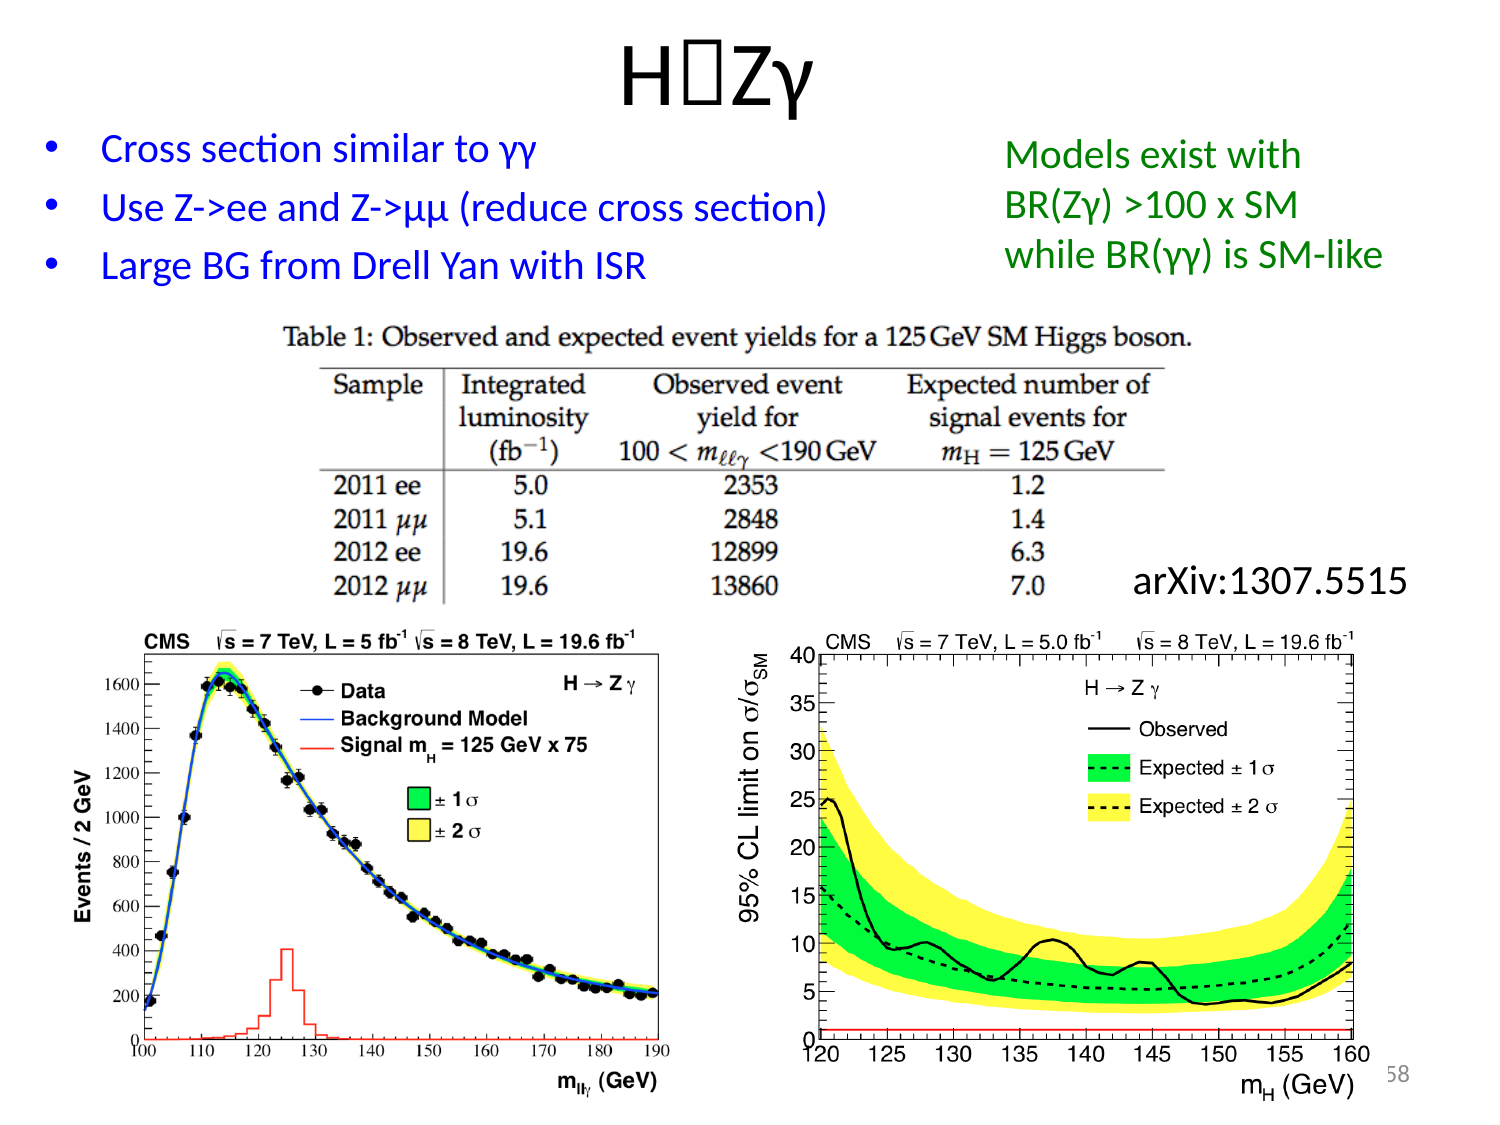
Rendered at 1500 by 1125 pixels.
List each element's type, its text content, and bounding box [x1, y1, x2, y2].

title HZγ [41, 0, 1392, 119]
text_box arXiv:1307.5515 [1200, 545, 1424, 611]
picture [276, 312, 1197, 607]
list Cross section similar to γγ Use Z->ee and Z->μμ (reduce cross section) Large BG from Drell Yan with ISR [29, 113, 1380, 857]
text_box Models exist with BR(Zγ) >100 x SM while BR(γγ) is SM-like [989, 119, 1399, 330]
picture [701, 630, 1388, 1123]
picture [47, 627, 694, 1112]
slide_number 58 [1392, 1042, 1425, 1103]
